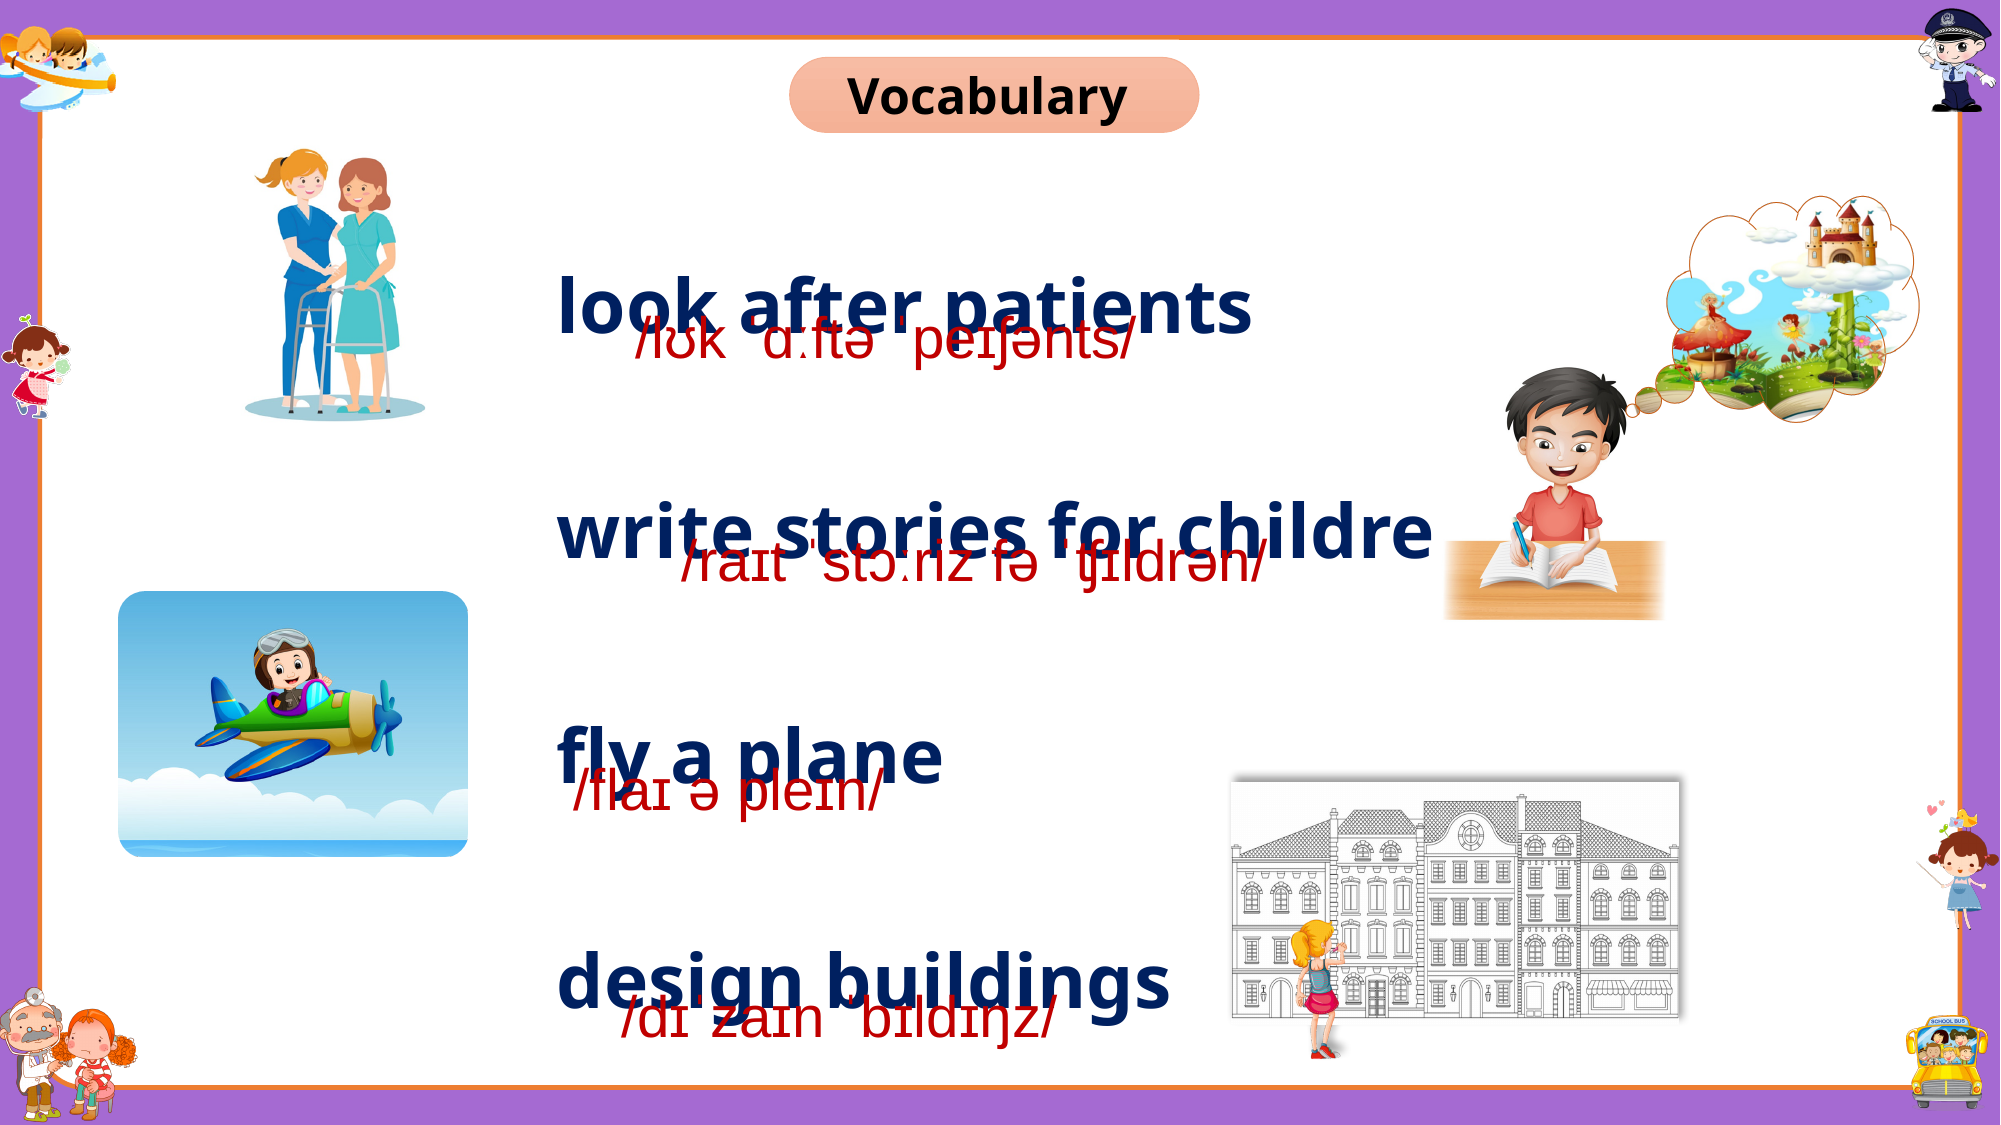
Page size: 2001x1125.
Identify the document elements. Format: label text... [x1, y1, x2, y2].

text_box /raɪt ˈstɔːriz fə ˈʧɪldrən/ [541, 523, 1409, 593]
picture [118, 591, 468, 857]
text_box look after patients write stories for children fly a plane design buildings [541, 194, 1543, 952]
picture [1231, 781, 1679, 1060]
text_box /dɪˈzaɪn ˈbɪldɪŋz/ [566, 982, 1114, 1046]
picture [1916, 800, 1999, 930]
picture [1, 314, 71, 419]
picture [1916, 3, 1999, 112]
picture [1906, 1015, 1988, 1111]
text_box /lʊk ˈɑːftə ˈpeɪʃənts/ [541, 307, 1233, 364]
picture [1437, 195, 1920, 623]
text_box Vocabulary [789, 56, 1200, 133]
picture [225, 132, 447, 426]
text_box /flaɪ ə pleɪn/ [512, 742, 947, 833]
picture [0, 26, 116, 112]
picture [0, 980, 140, 1125]
